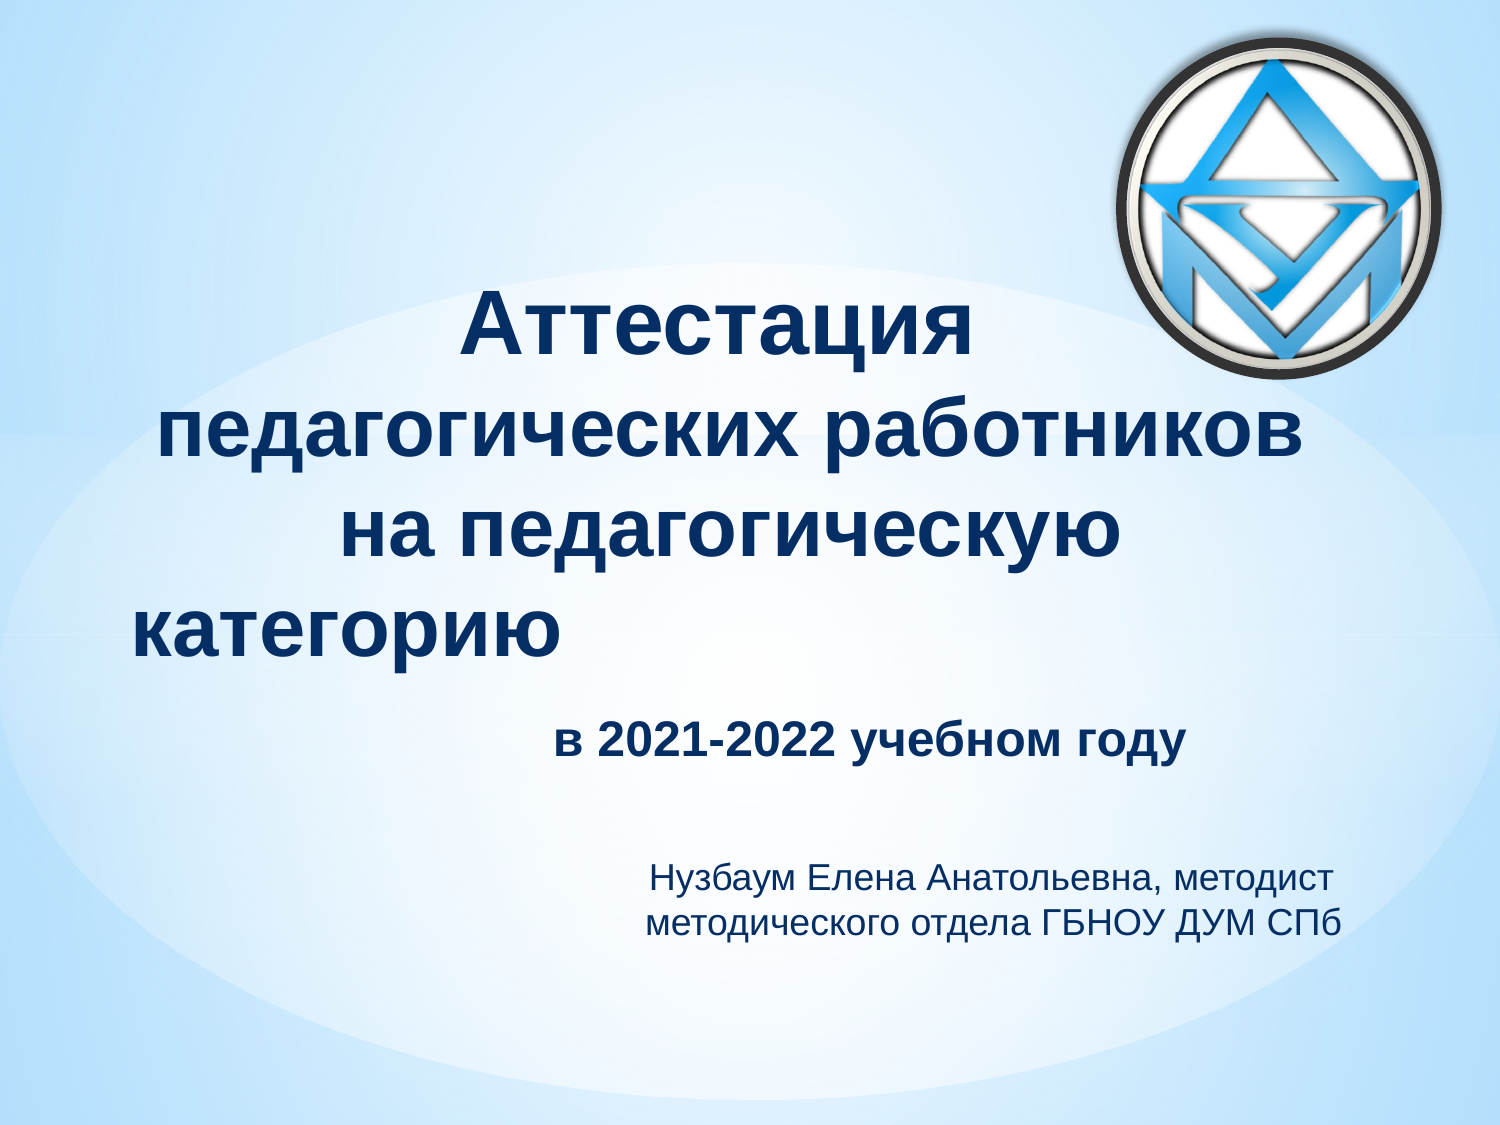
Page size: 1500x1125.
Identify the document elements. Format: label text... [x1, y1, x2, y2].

title Аттестация педагогических работников на педагогическую категорию в 2021-2022 учебном году [76, 255, 1355, 492]
text_box Нузбаум Елена Анатольевна, методист методического отдела ГБНОУ ДУМ СПб [620, 845, 1394, 951]
picture [1121, 42, 1437, 375]
